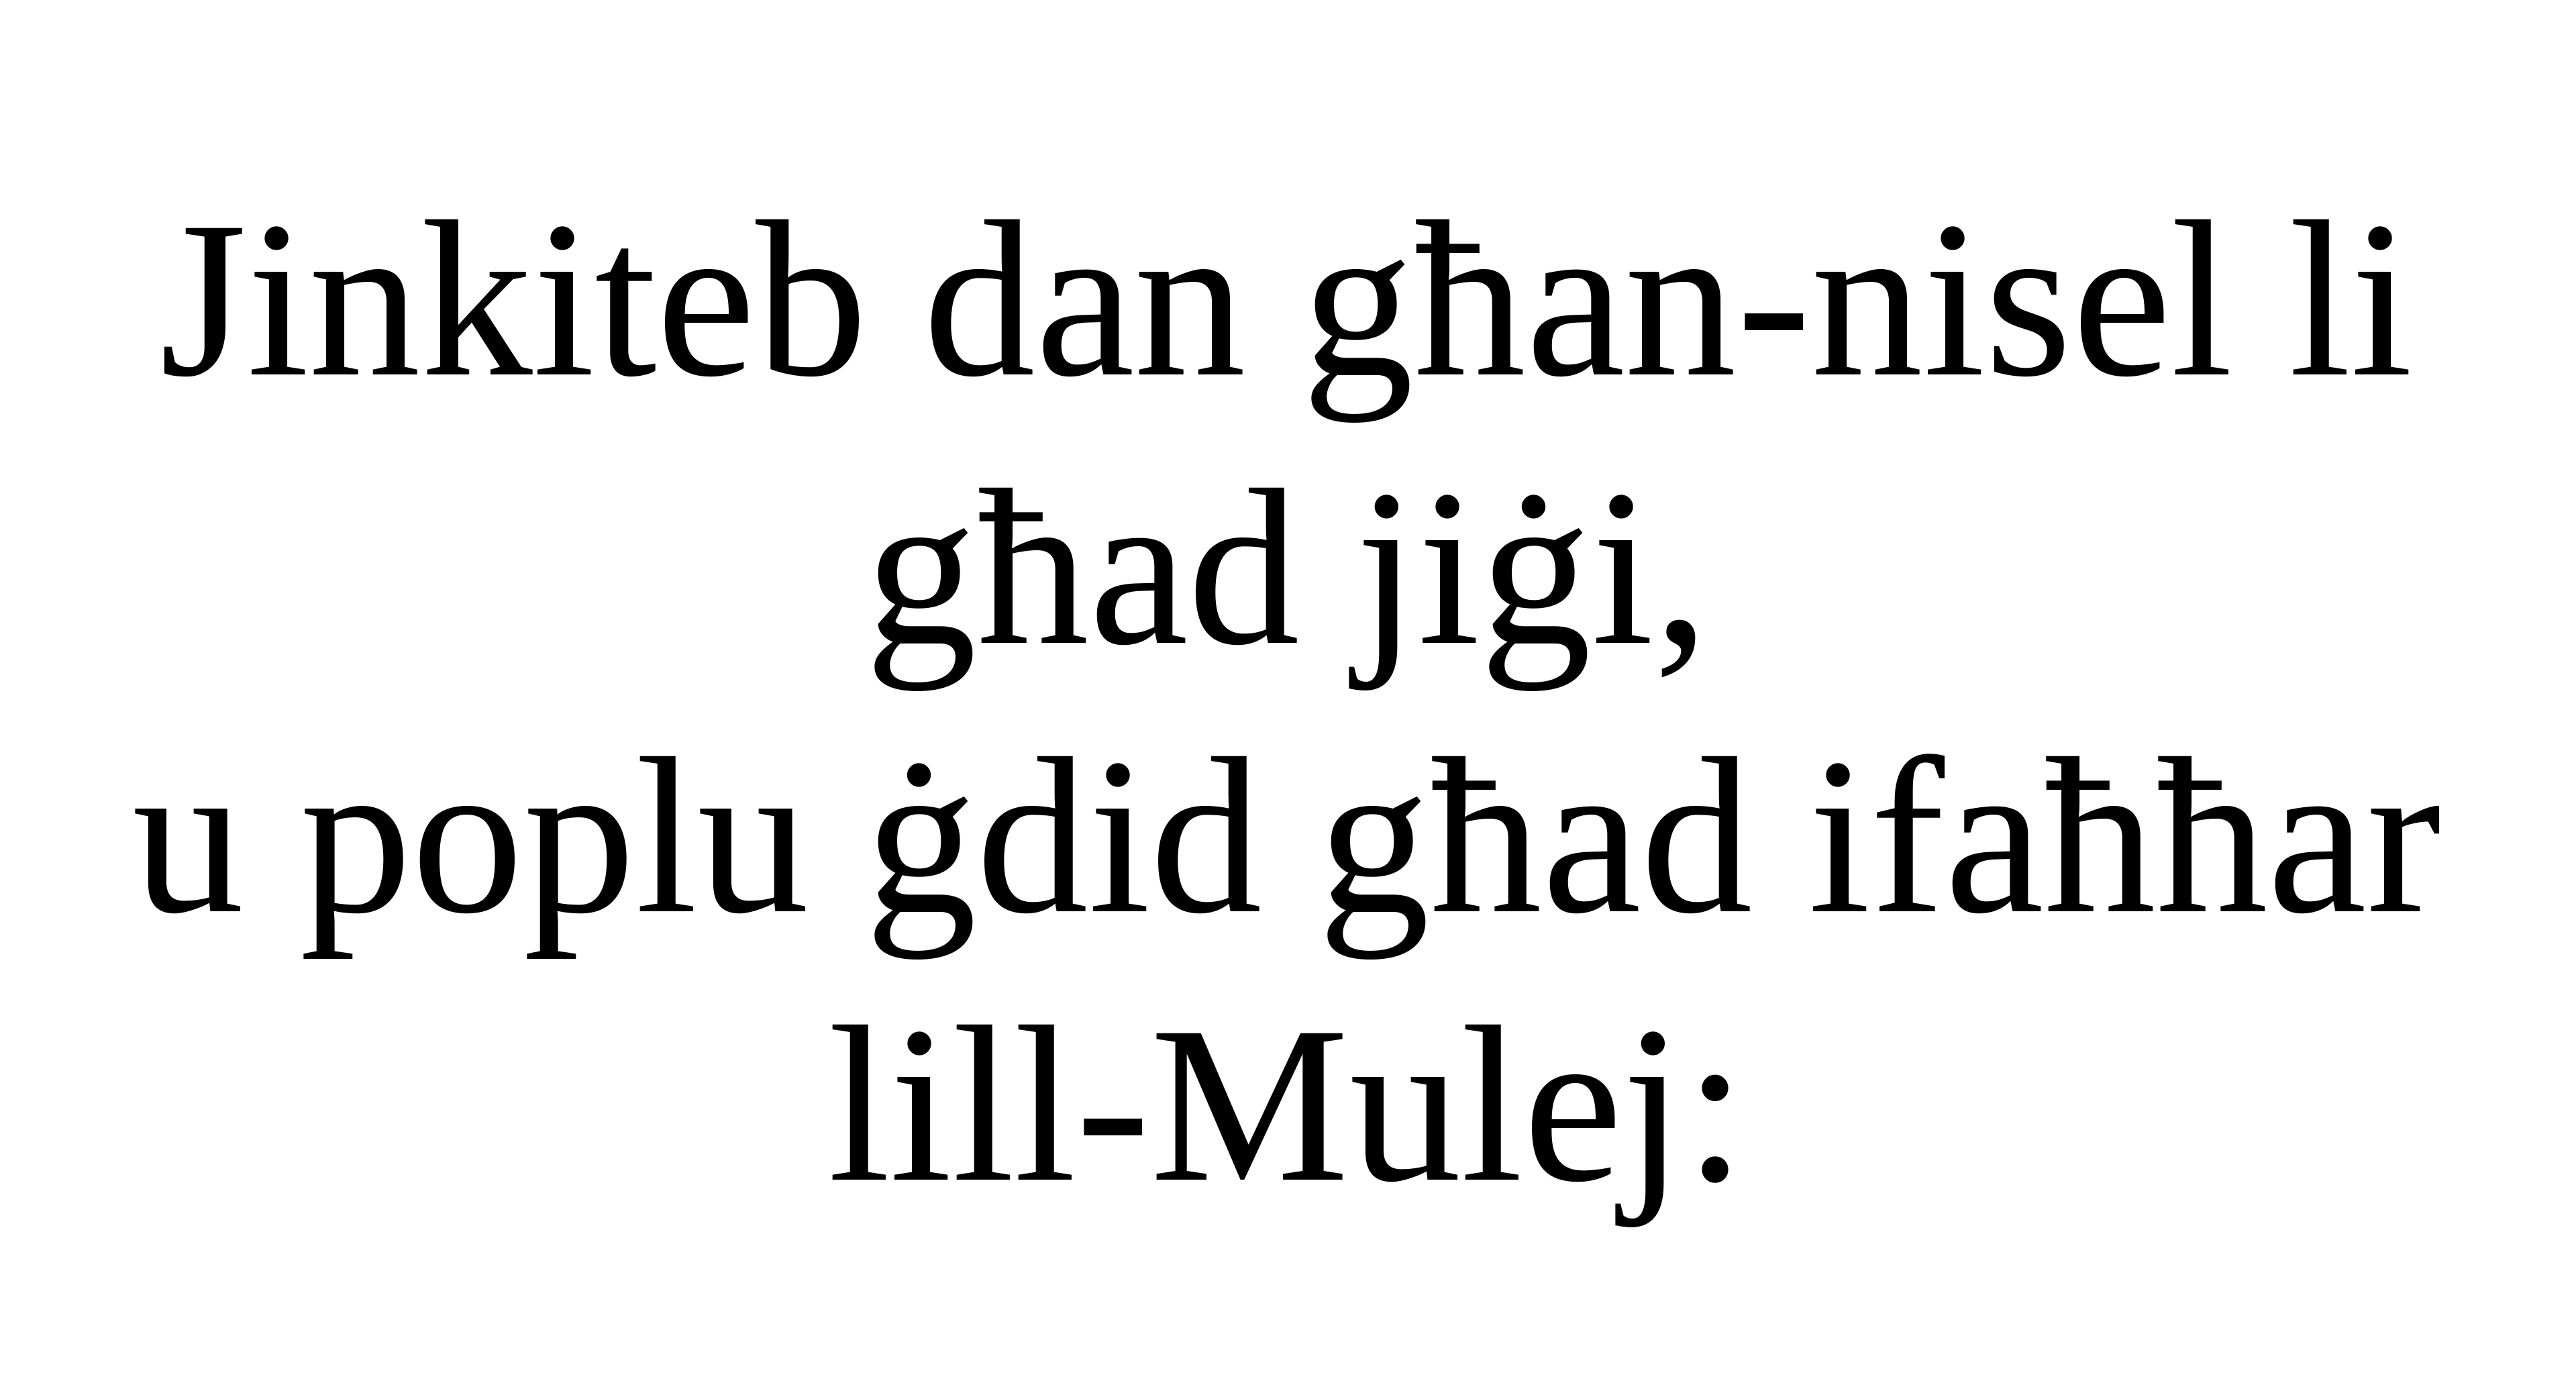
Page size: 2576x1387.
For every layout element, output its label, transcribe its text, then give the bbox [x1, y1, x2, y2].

text_box Jinkiteb dan għan-nisel li għad jiġi, u poplu ġdid għad ifaħħar lill-Mulej: [0, 146, 2576, 1230]
